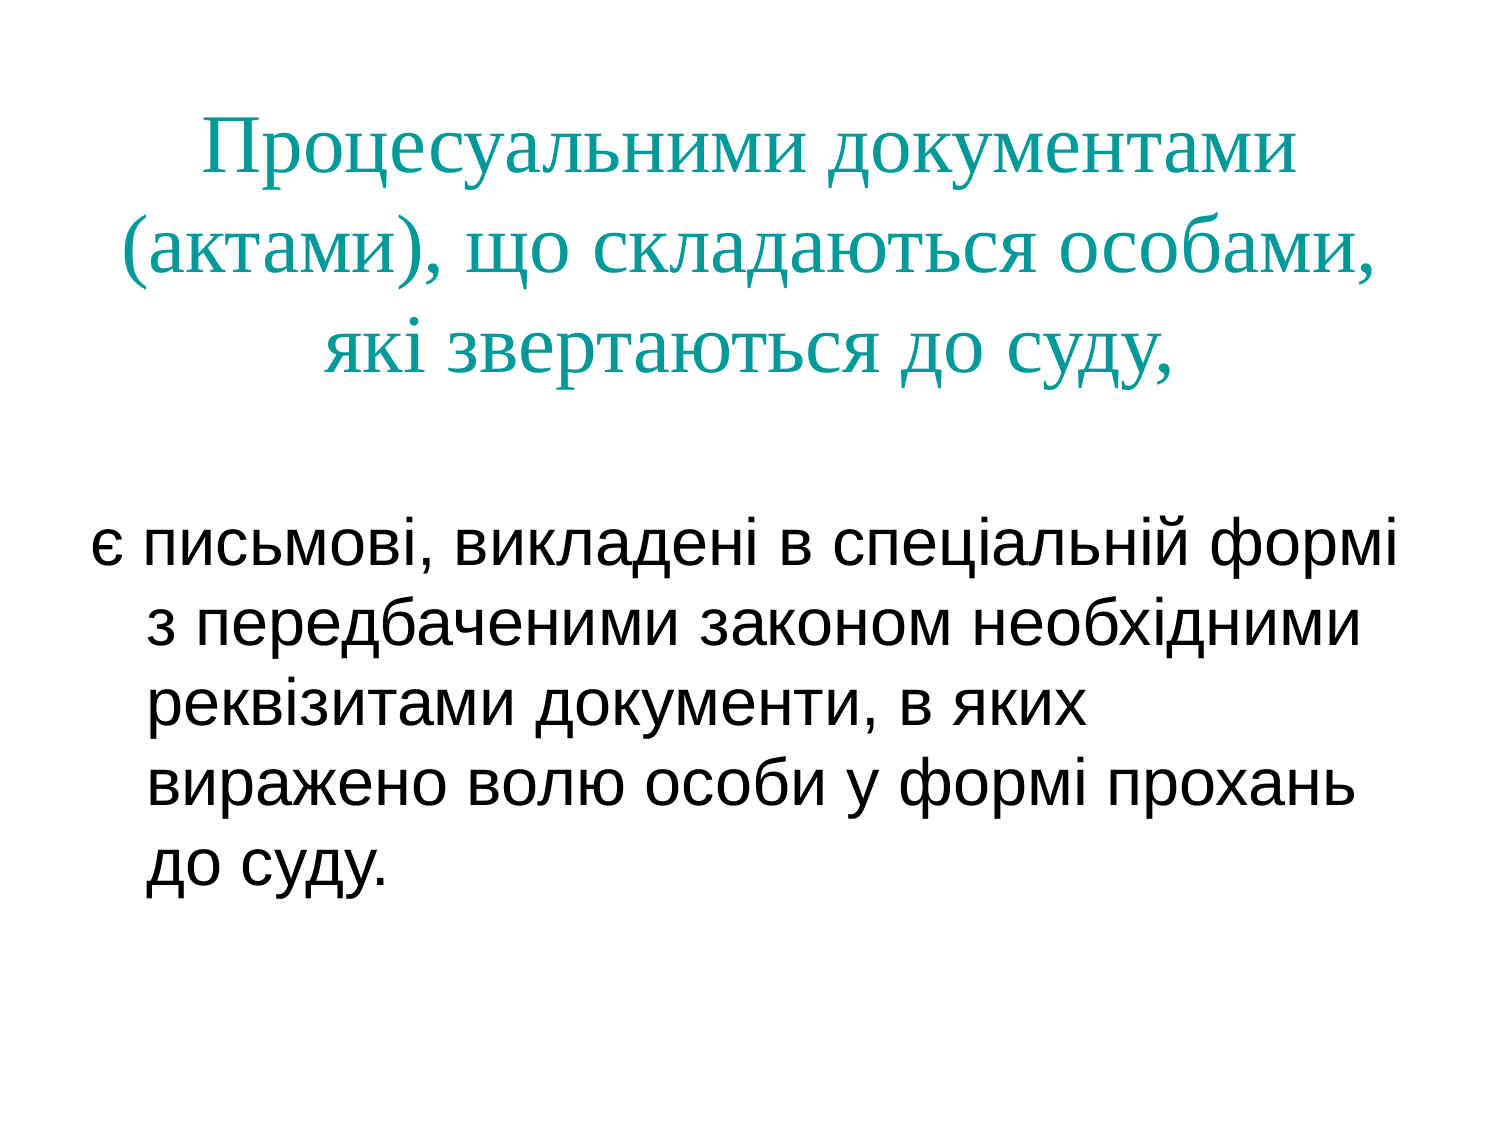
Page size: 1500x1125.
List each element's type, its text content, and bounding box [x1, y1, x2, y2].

list є письмові, викладені в спеціальній формі з передбаченими законом необхідними реквізитами документи, в яких виражено волю особи у формі прохань до суду. [75, 491, 1425, 1005]
title Процесуальними документами (актами), що складаються особами, які звертаються до суду, [75, 45, 1425, 433]
